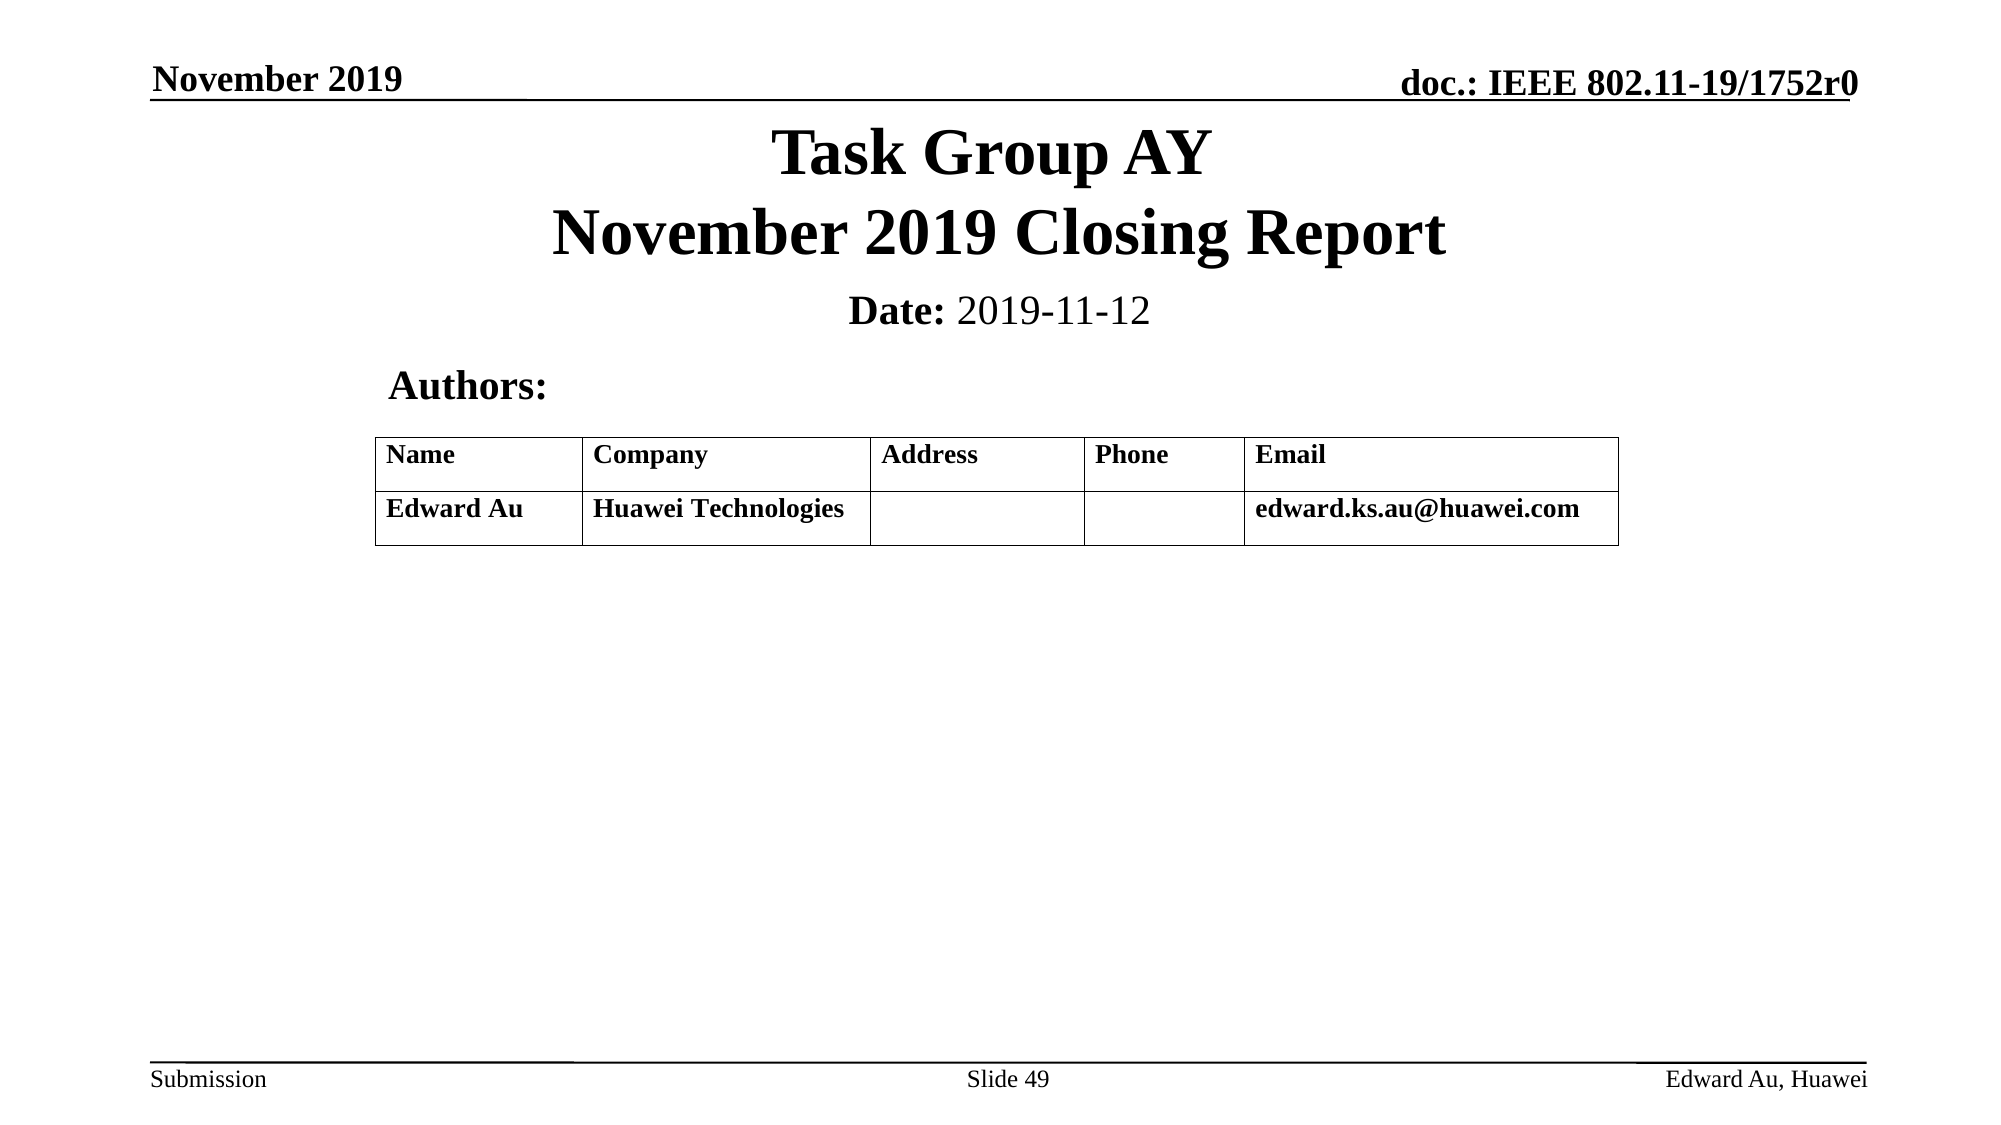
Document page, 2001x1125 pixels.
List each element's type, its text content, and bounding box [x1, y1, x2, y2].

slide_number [152, 54, 563, 100]
text_box Authors: [362, 349, 600, 413]
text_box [360, 437, 1644, 592]
list Date: 2019-11-12 [362, 274, 1638, 338]
footer Edward Au, Huawei [1171, 1061, 1869, 1093]
title Task Group AY November 2019 Closing Report [249, 99, 1751, 276]
slide_number Slide 49 [950, 1061, 1067, 1123]
